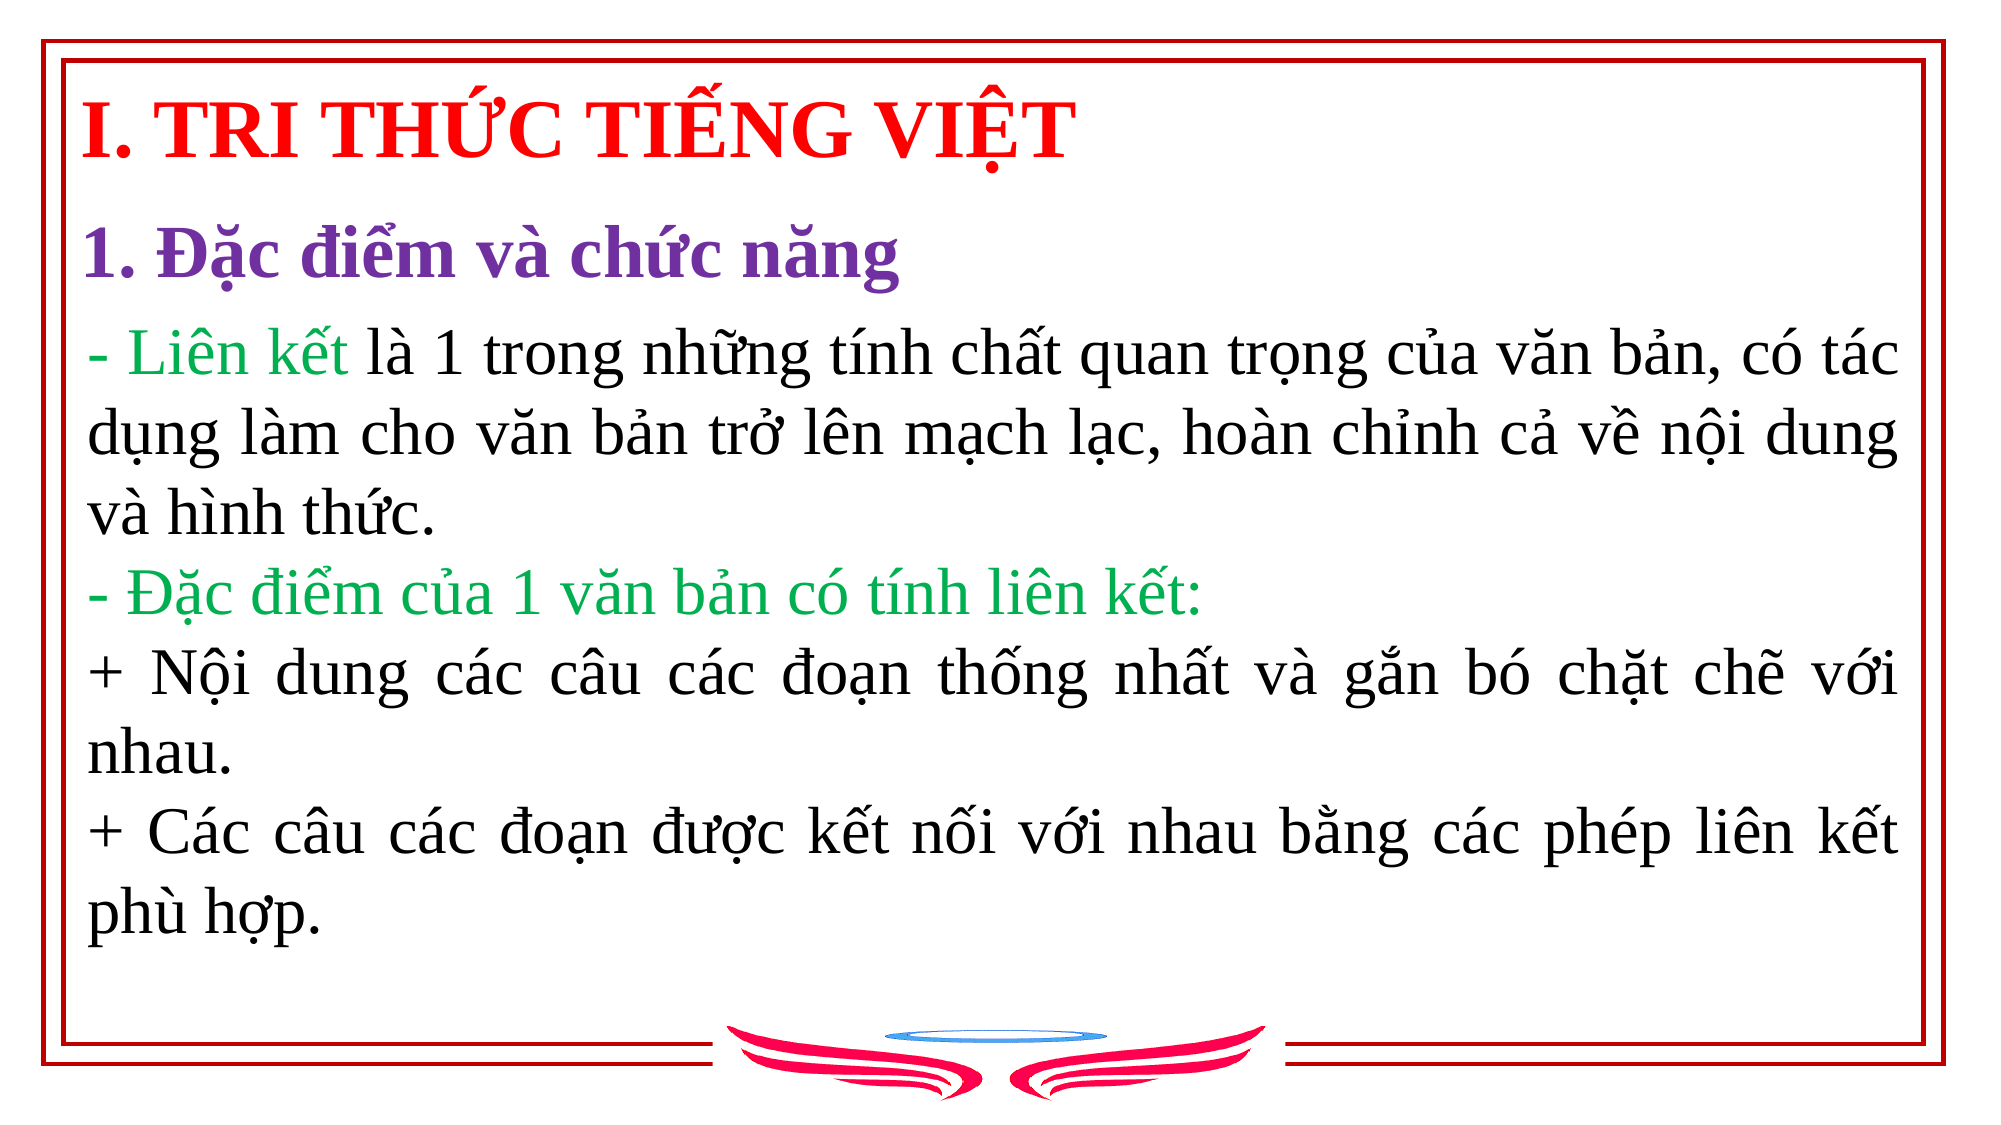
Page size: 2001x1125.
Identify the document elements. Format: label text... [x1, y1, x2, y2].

text_box 1. Đặc điểm và chức năng [65, 195, 1918, 301]
picture [712, 1026, 1286, 1102]
text_box - Liên kết là 1 trong những tính chất quan trọng của văn bản, có tác dụng làm cho văn bản trở lên mạch lạc, hoàn chỉnh cả về nội dung và hình thức. - Đặc điểm của 1 văn bản có tính liên kết: + Nội dung các câu các đoạn thống nhất và gắn bó chặt chẽ với nhau. + Các câu các đoạn được kết nối với nhau bằng các phép liên kết phù hợp. [72, 300, 1918, 1035]
text_box [42, 40, 1944, 1065]
text_box I. TRI THỨC TIẾNG VIỆT [65, 66, 1935, 182]
